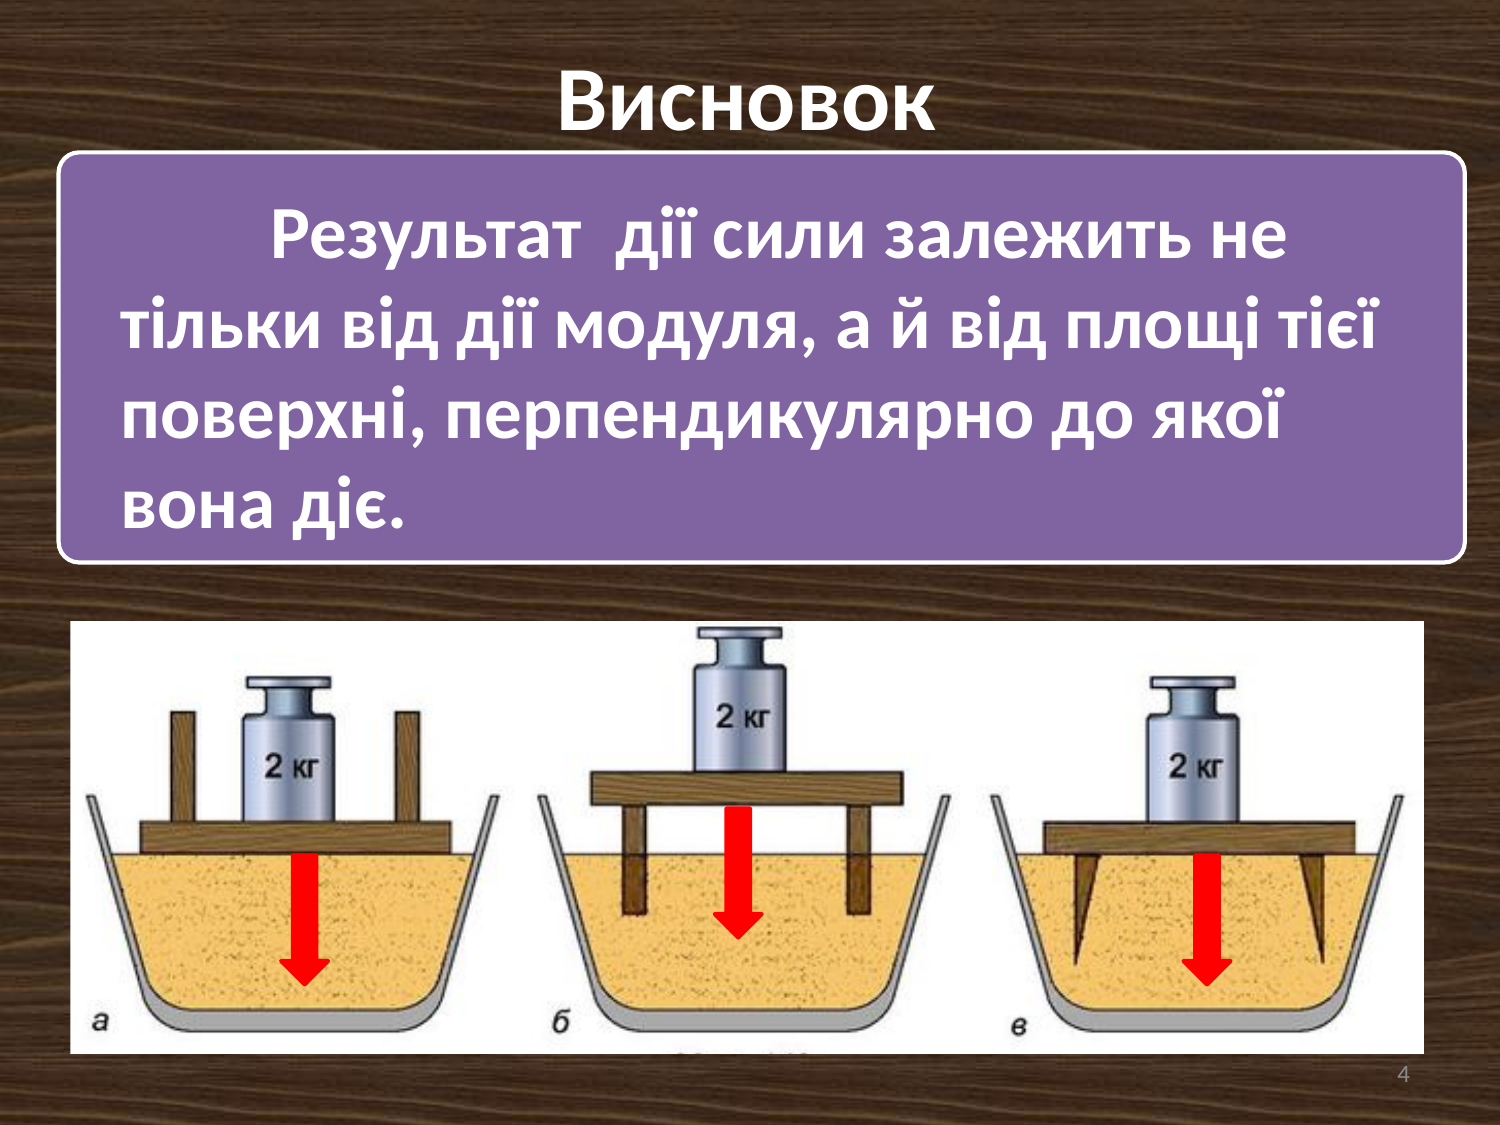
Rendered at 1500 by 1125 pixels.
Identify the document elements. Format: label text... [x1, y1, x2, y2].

slide_number 4 [1074, 1061, 1425, 1103]
title Висновок [82, 0, 1432, 150]
picture [0, 0, 1500, 1125]
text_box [58, 152, 1466, 563]
